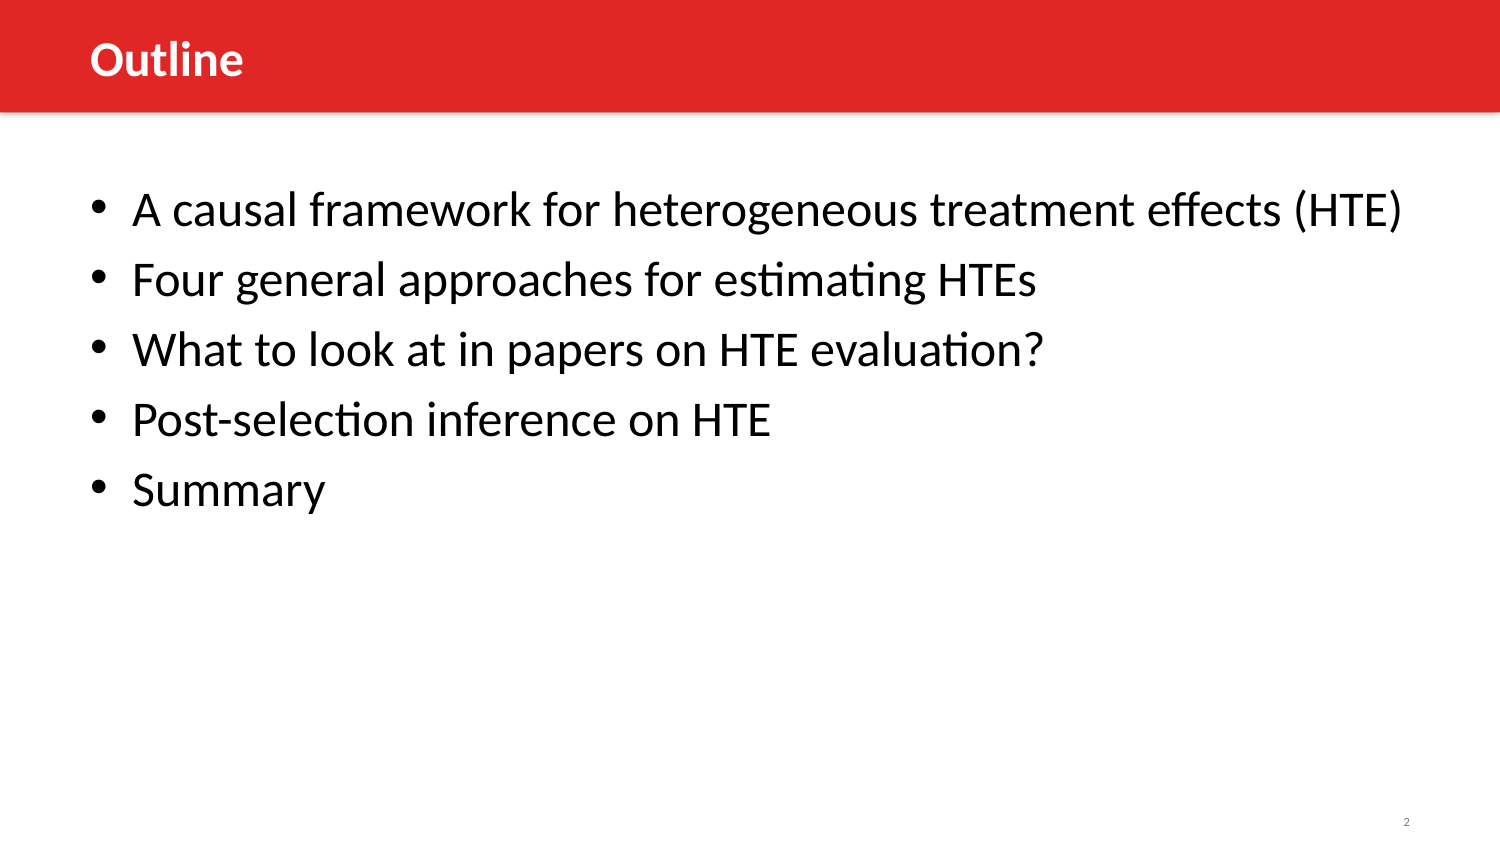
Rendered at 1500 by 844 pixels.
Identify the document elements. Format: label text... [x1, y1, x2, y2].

slide_number 2 [1074, 810, 1425, 833]
title Outline [75, 5, 1441, 107]
list A causal framework for heterogeneous treatment effects (HTE) Four general approaches for estimating HTEs What to look at in papers on HTE evaluation? Post-selection inference on HTE Summary [75, 168, 1425, 767]
